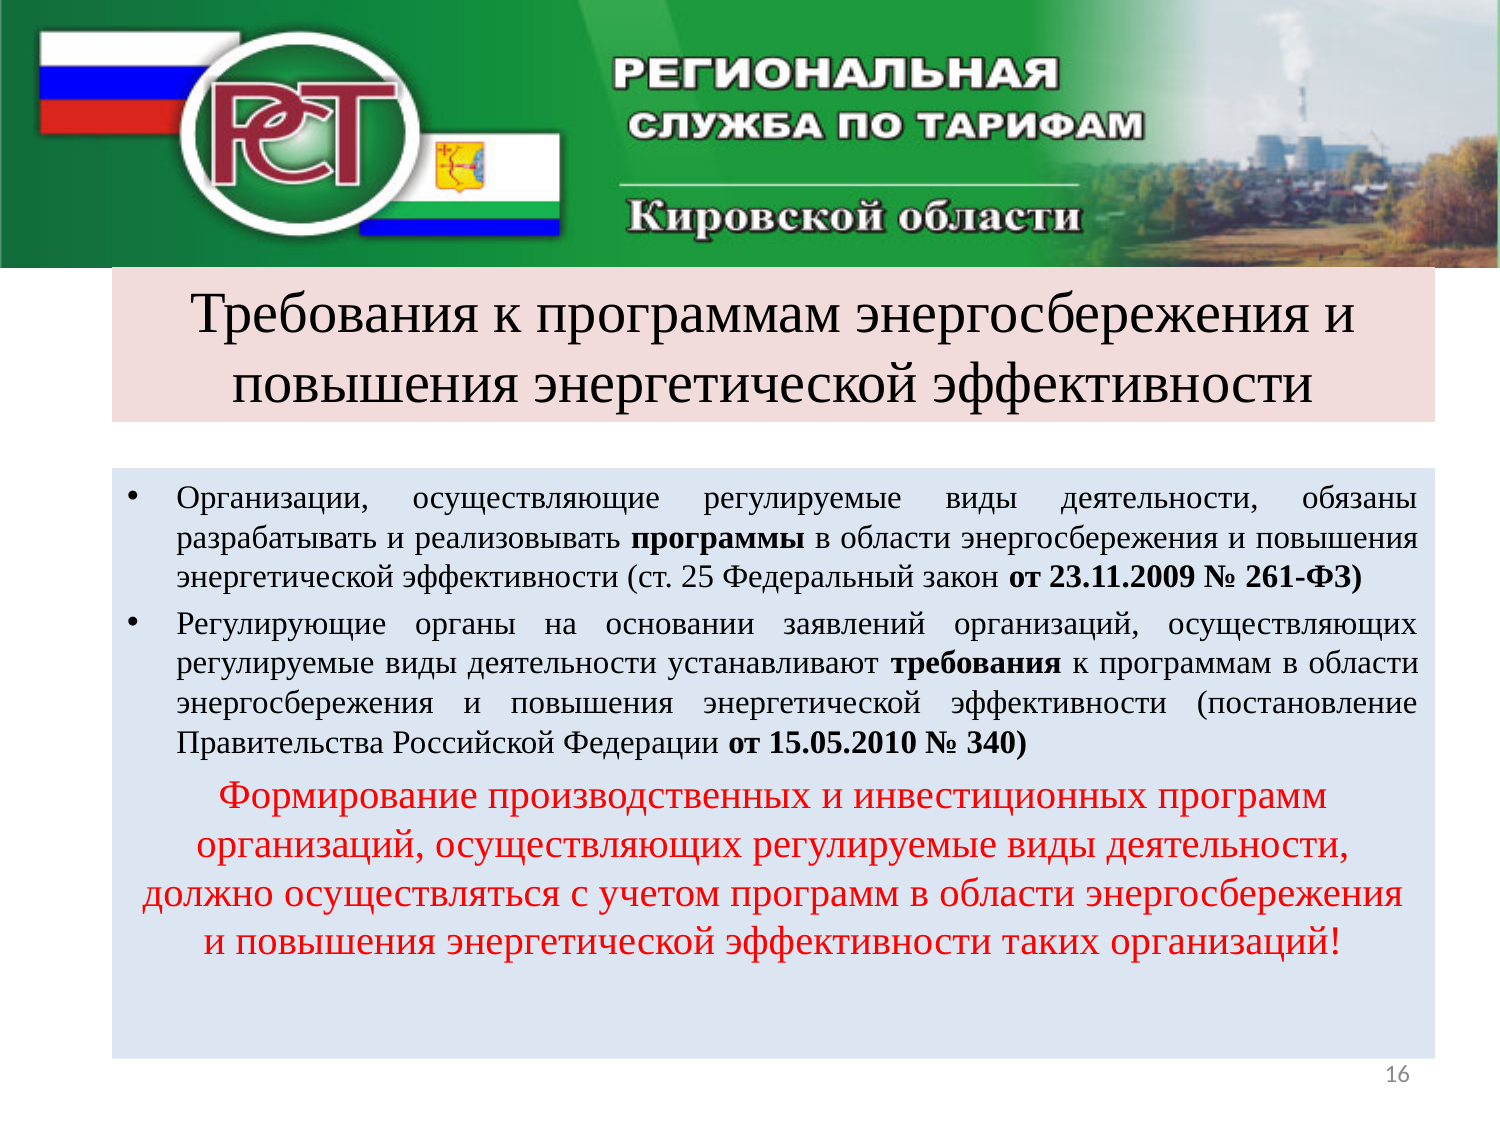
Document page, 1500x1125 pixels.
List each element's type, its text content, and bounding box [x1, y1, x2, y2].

list Организации, осуществляющие регулируемые виды деятельности, обязаны разрабатывать и реализовывать программы в области энергосбережения и повышения энергетической эффективности (ст. 25 Федеральный закон от 23.11.2009 № 261-ФЗ) Регулирующие органы на основании заявлений организаций, осуществляющих регулируемые виды деятельности устанавливают требования к программам в области энергосбережения и повышения энергетической эффективности (постановление Правительства Российской Федерации от 15.05.2010 № 340) Формирование производственных и инвестиционных программ организаций, осуществляющих регулируемые виды деятельности, должно осуществляться с учетом программ в области энергосбережения и повышения энергетической эффективности таких организаций! [112, 468, 1436, 1059]
slide_number 16 [1074, 1042, 1425, 1103]
picture [0, 0, 1500, 268]
text_box Требования к программам энергосбережения и повышения энергетической эффективности [112, 276, 1435, 422]
